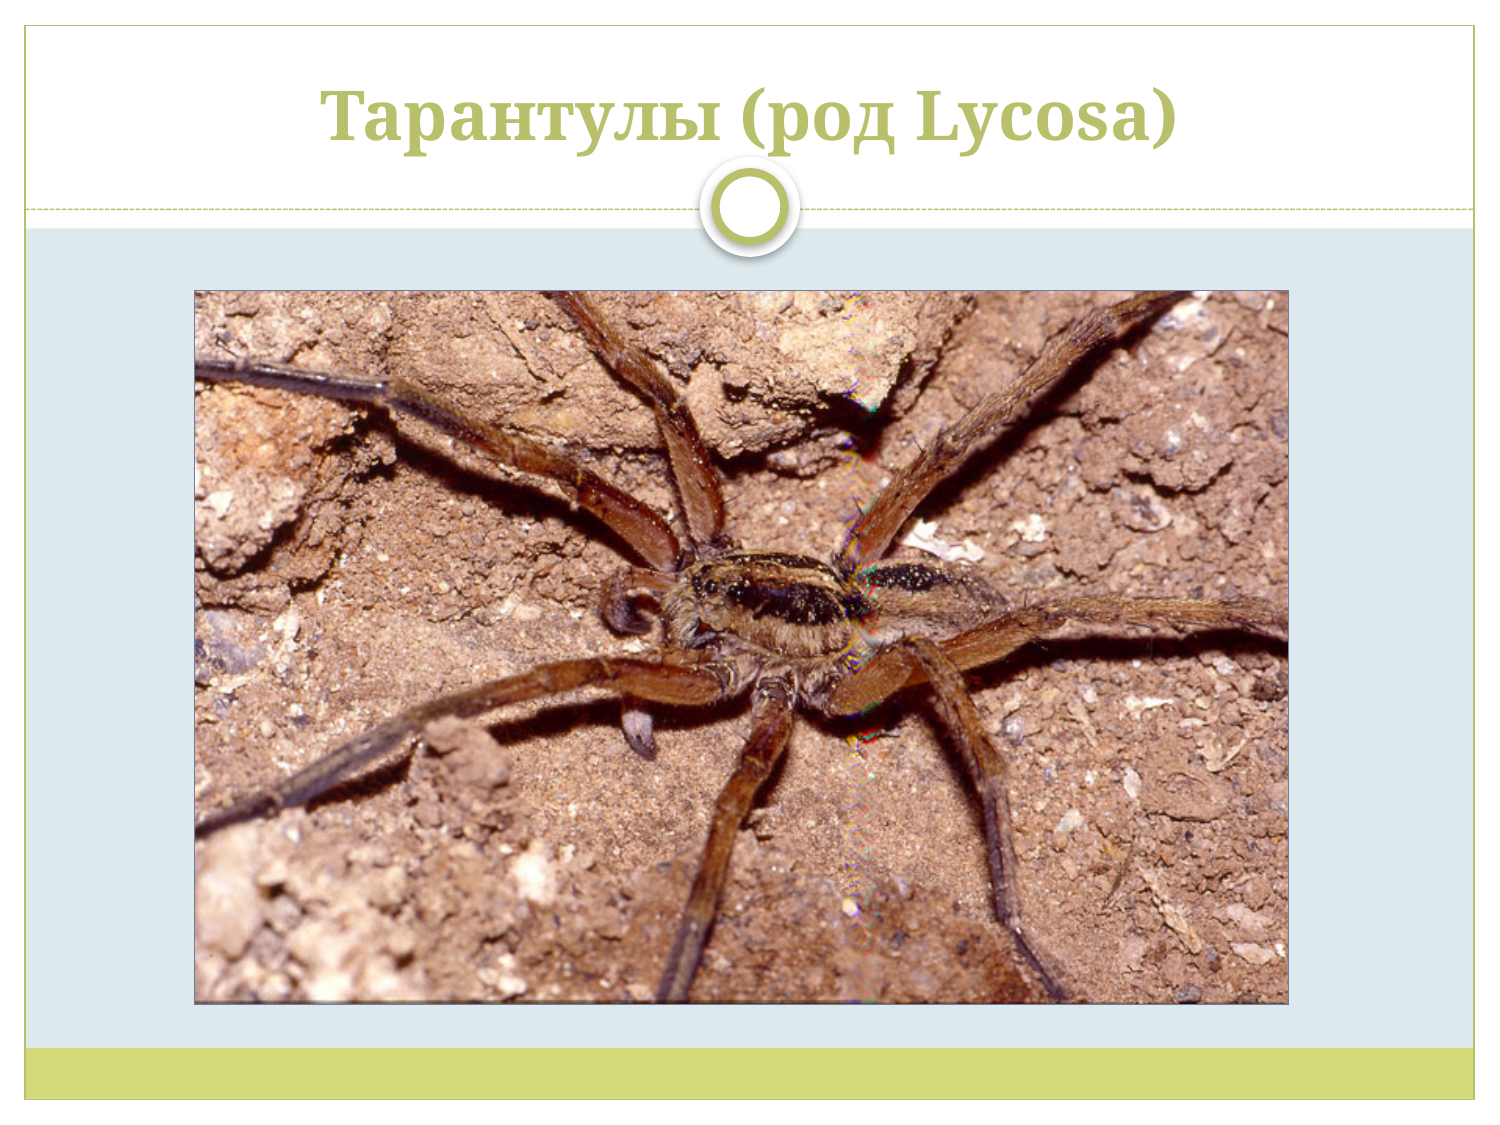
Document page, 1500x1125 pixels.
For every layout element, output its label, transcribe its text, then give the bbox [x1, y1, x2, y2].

title Тарантулы (род Lycosa) [49, 37, 1450, 162]
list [194, 290, 1289, 1006]
